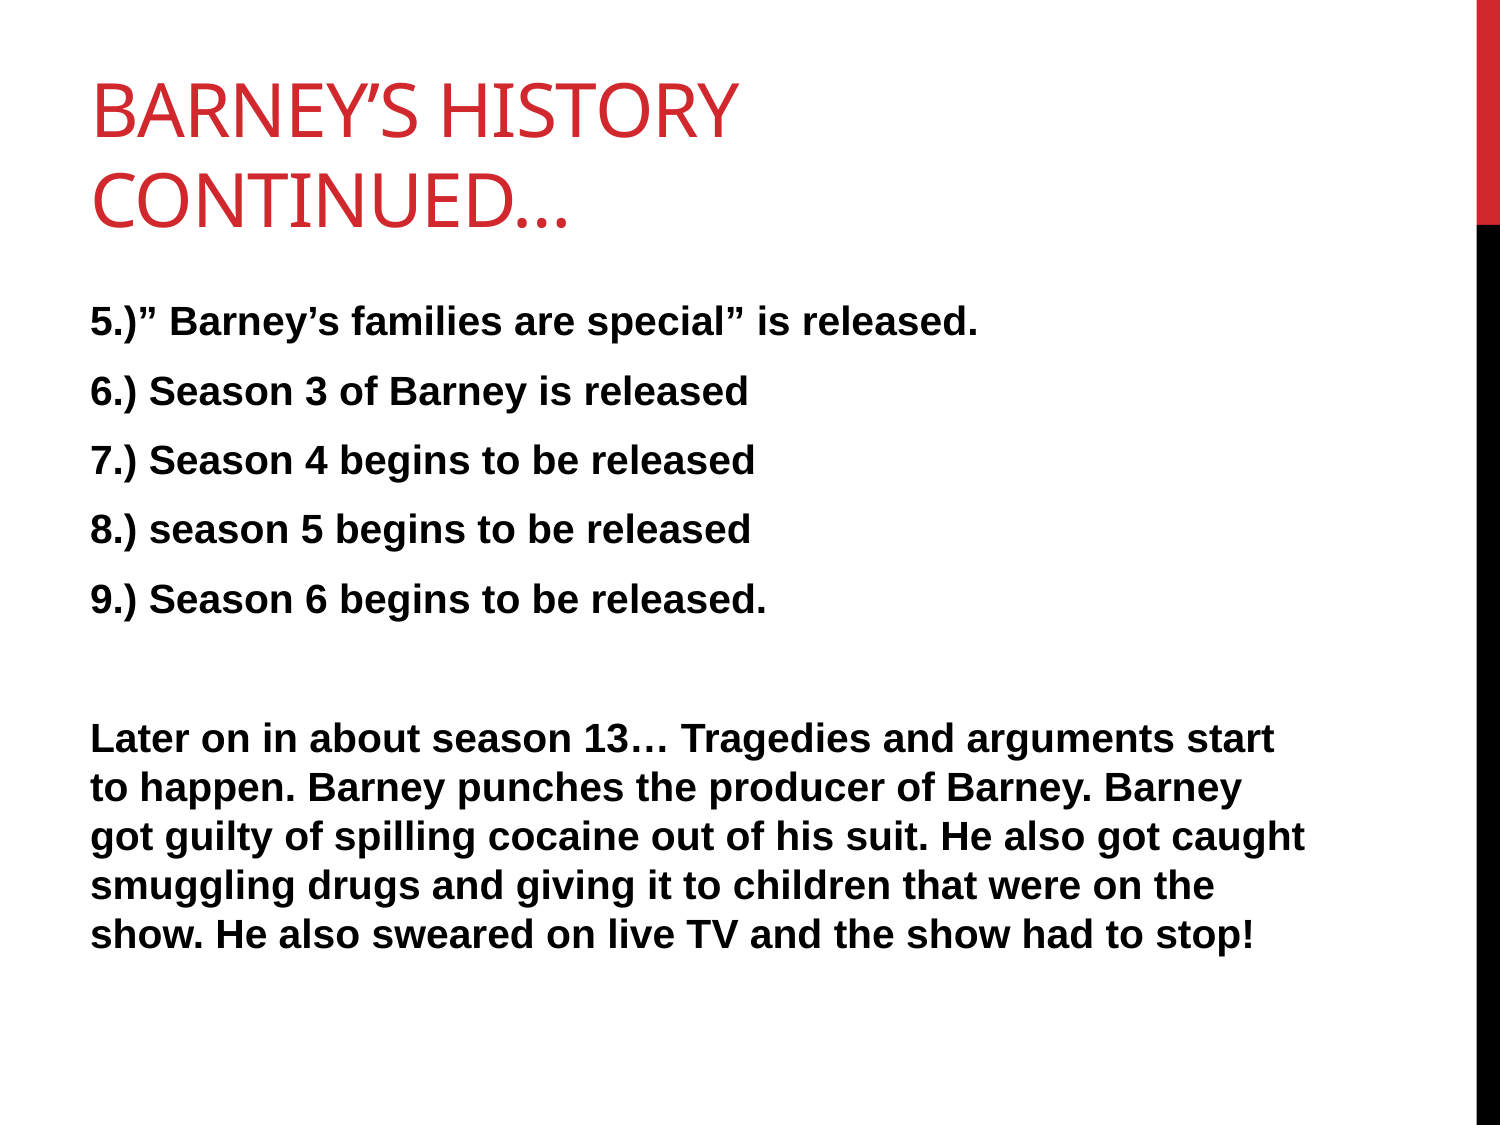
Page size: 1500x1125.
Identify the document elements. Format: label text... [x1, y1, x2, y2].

title BARNEY’S HISTORY Continued… [75, 25, 1025, 250]
list 5.)” Barney’s families are special” is released. 6.) Season 3 of Barney is released 7.) Season 4 begins to be released 8.) season 5 begins to be released 9.) Season 6 begins to be released. Later on in about season 13… Tragedies and arguments start to happen. Barney punches the producer of Barney. Barney got guilty of spilling cocaine out of his suit. He also got caught smuggling drugs and giving it to children that were on the show. He also sweared on live TV and the show had to stop! [75, 287, 1325, 1005]
